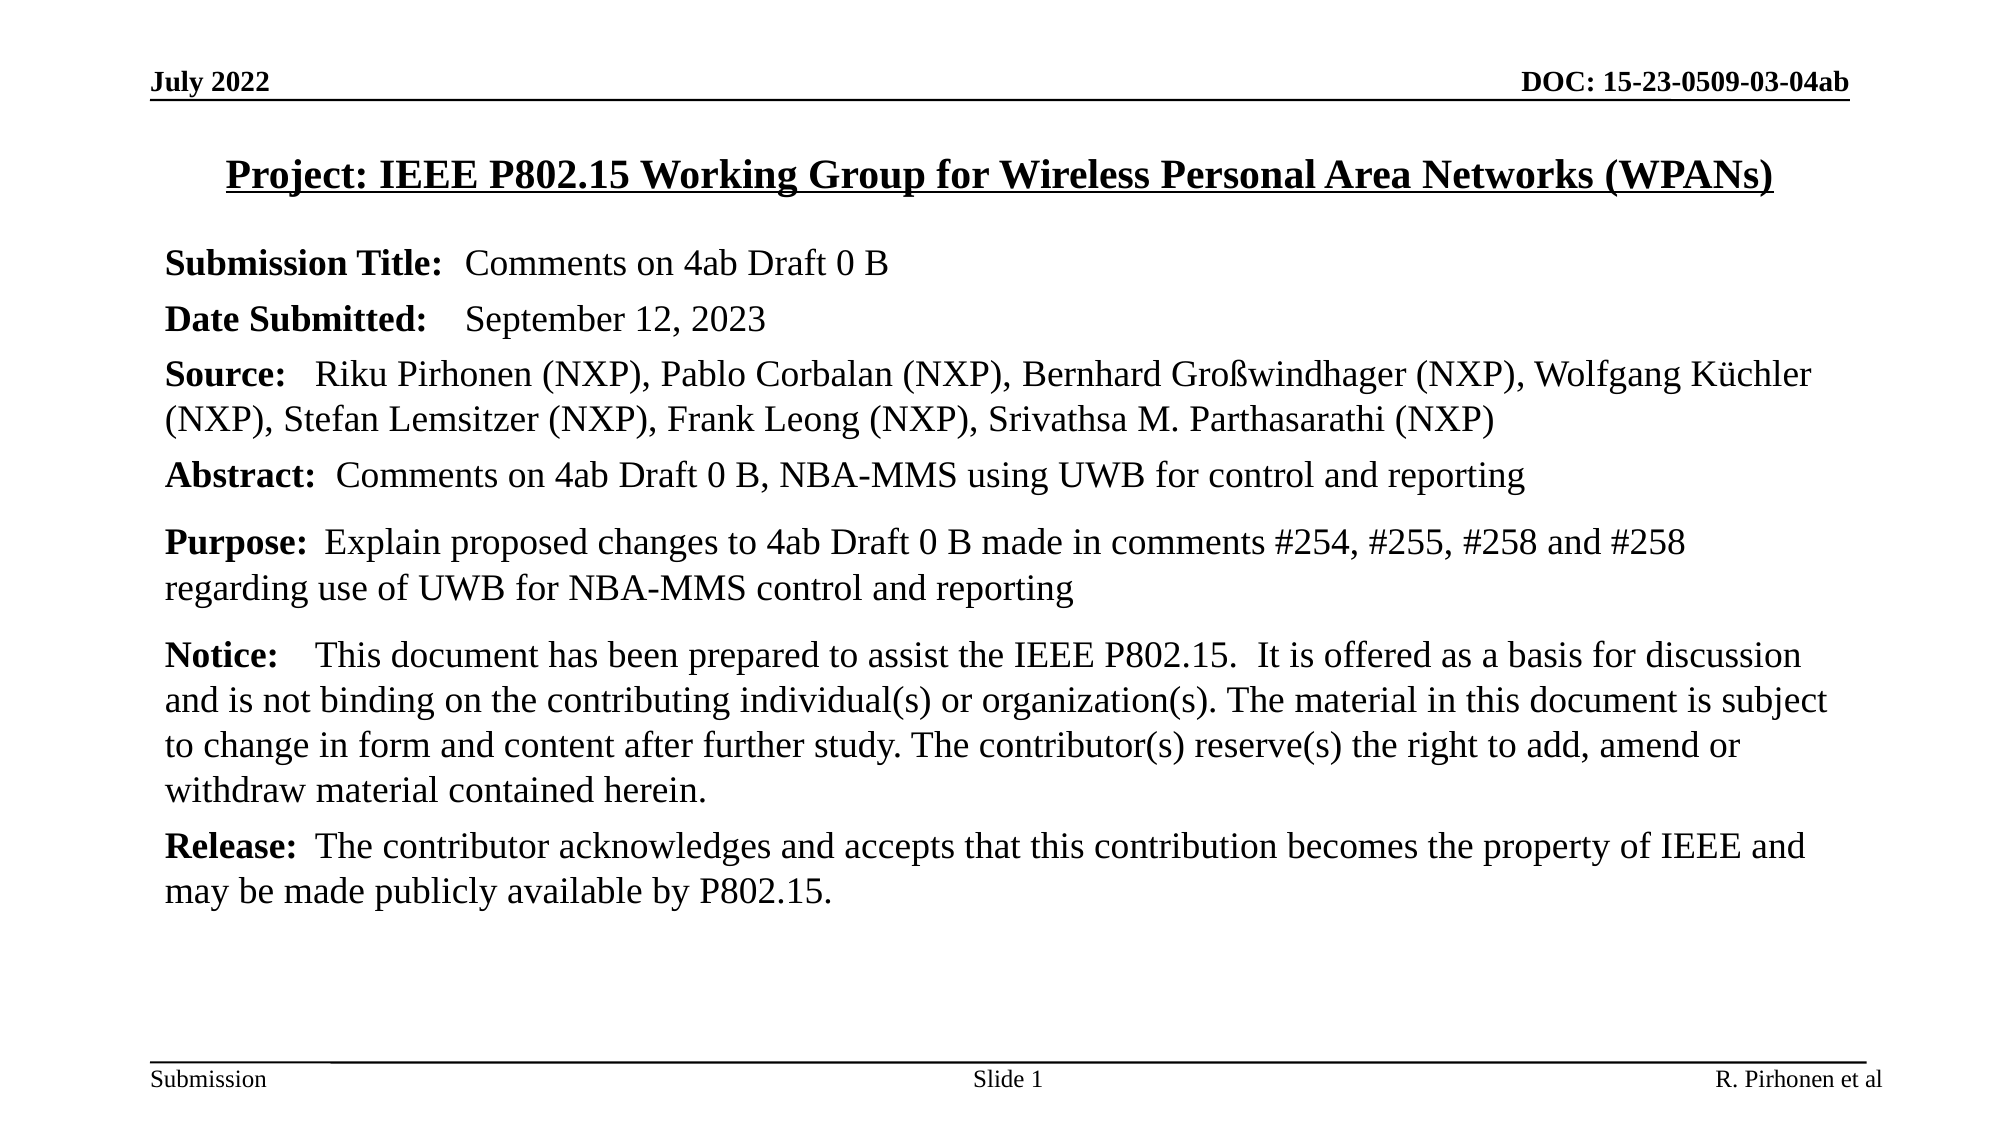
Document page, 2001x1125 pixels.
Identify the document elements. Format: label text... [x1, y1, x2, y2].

text_box Project: IEEE P802.15 Working Group for Wireless Personal Area Networks (WPANs) Submission Title: Comments on 4ab Draft 0 B Date Submitted: September 12, 2023 Source: Riku Pirhonen (NXP), Pablo Corbalan (NXP), Bernhard Großwindhager (NXP), Wolfgang Küchler (NXP), Stefan Lemsitzer (NXP), Frank Leong (NXP), Srivathsa M. Parthasarathi (NXP) Abstract: Comments on 4ab Draft 0 B, NBA-MMS using UWB for control and reporting Purpose: Explain proposed changes to 4ab Draft 0 B made in comments #254, #255, #258 and #258 regarding use of UWB for NBA-MMS control and reporting Notice: This document has been prepared to assist the IEEE P802.15. It is offered as a basis for discussion and is not binding on the contributing individual(s) or organization(s). The material in this document is subject to change in form and content after further study. The contributor(s) reserve(s) the right to add, amend or withdraw material contained herein. Release: The contributor acknowledges and accepts that this contribution becomes the property of IEEE and may be made publicly available by P802.15. [150, 139, 1850, 919]
footer R. Pirhonen et al [1200, 1062, 1884, 1093]
slide_number Slide 1 [964, 1062, 1053, 1093]
text_box DOC: 15-23-0509-03-04ab [1412, 62, 1850, 98]
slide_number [150, 62, 500, 98]
